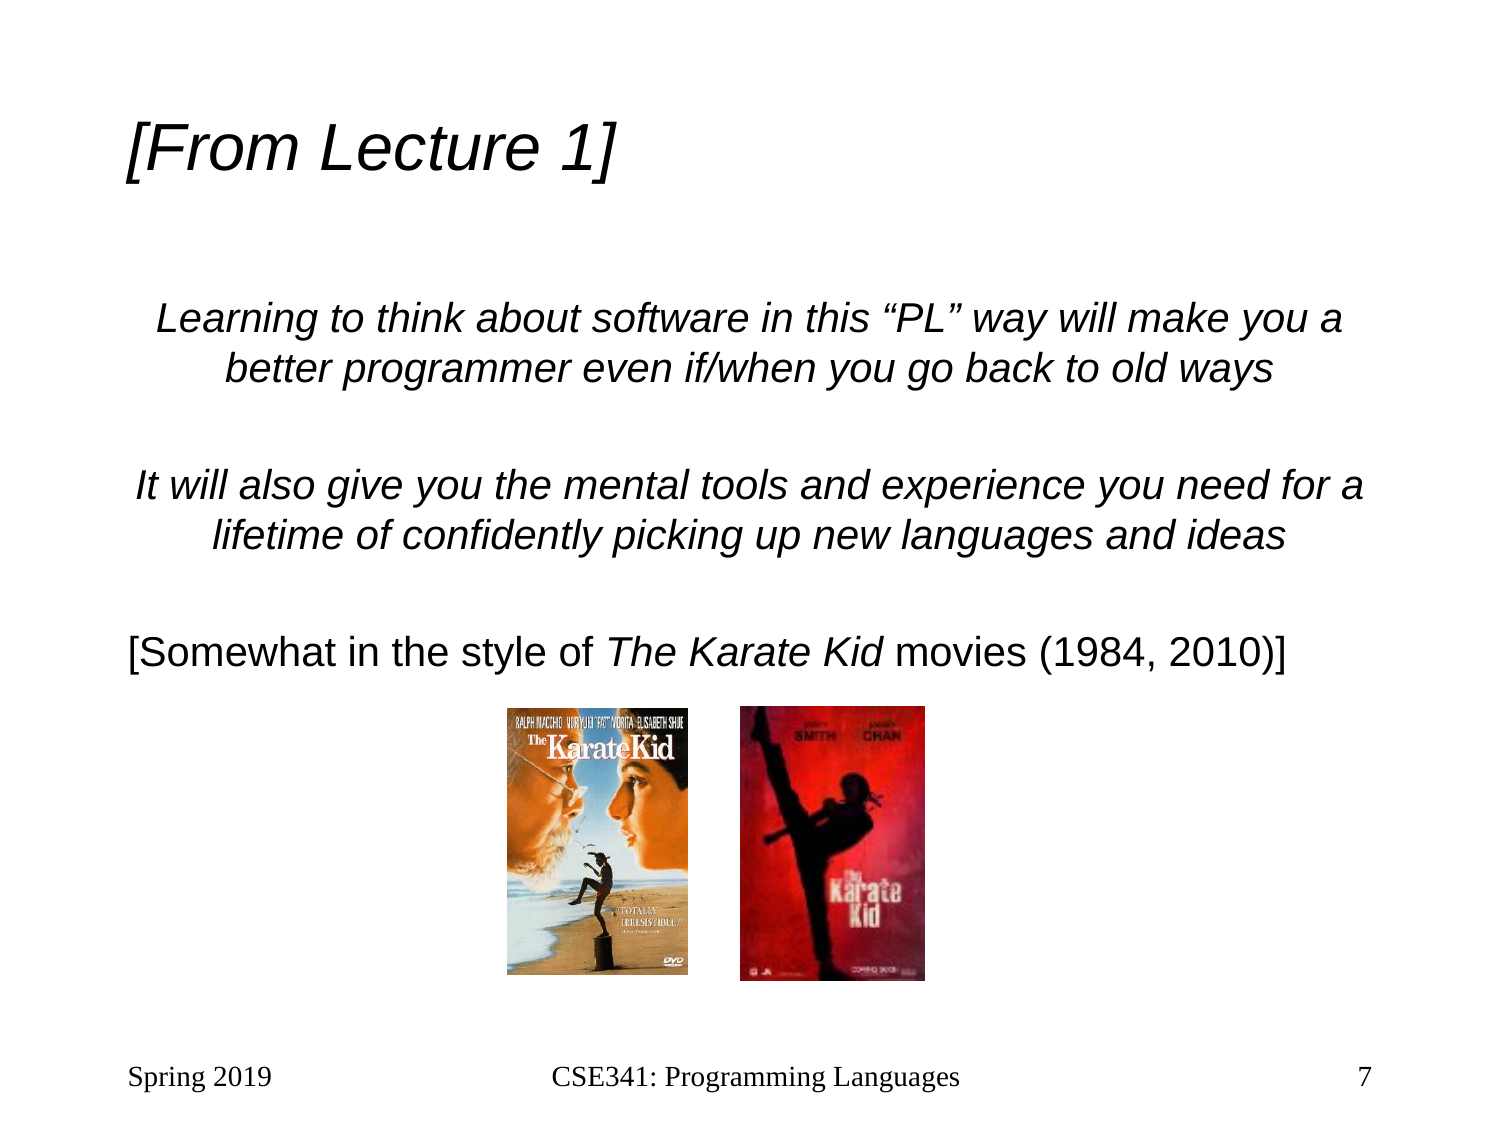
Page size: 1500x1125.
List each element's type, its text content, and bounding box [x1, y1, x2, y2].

slide_number 7 [1074, 1049, 1388, 1125]
picture [740, 705, 926, 981]
slide_number Spring 2019 [112, 1049, 426, 1125]
picture [507, 708, 688, 976]
list Learning to think about software in this “PL” way will make you a better programmer even if/when you go back to old ways It will also give you the mental tools and experience you need for a lifetime of confidently picking up new languages and ideas [Somewhat in the style of The Karate Kid movies (1984, 2010)] [112, 224, 1388, 963]
title [From Lecture 1] [112, 49, 1388, 224]
footer CSE341: Programming Languages [474, 1049, 1038, 1125]
